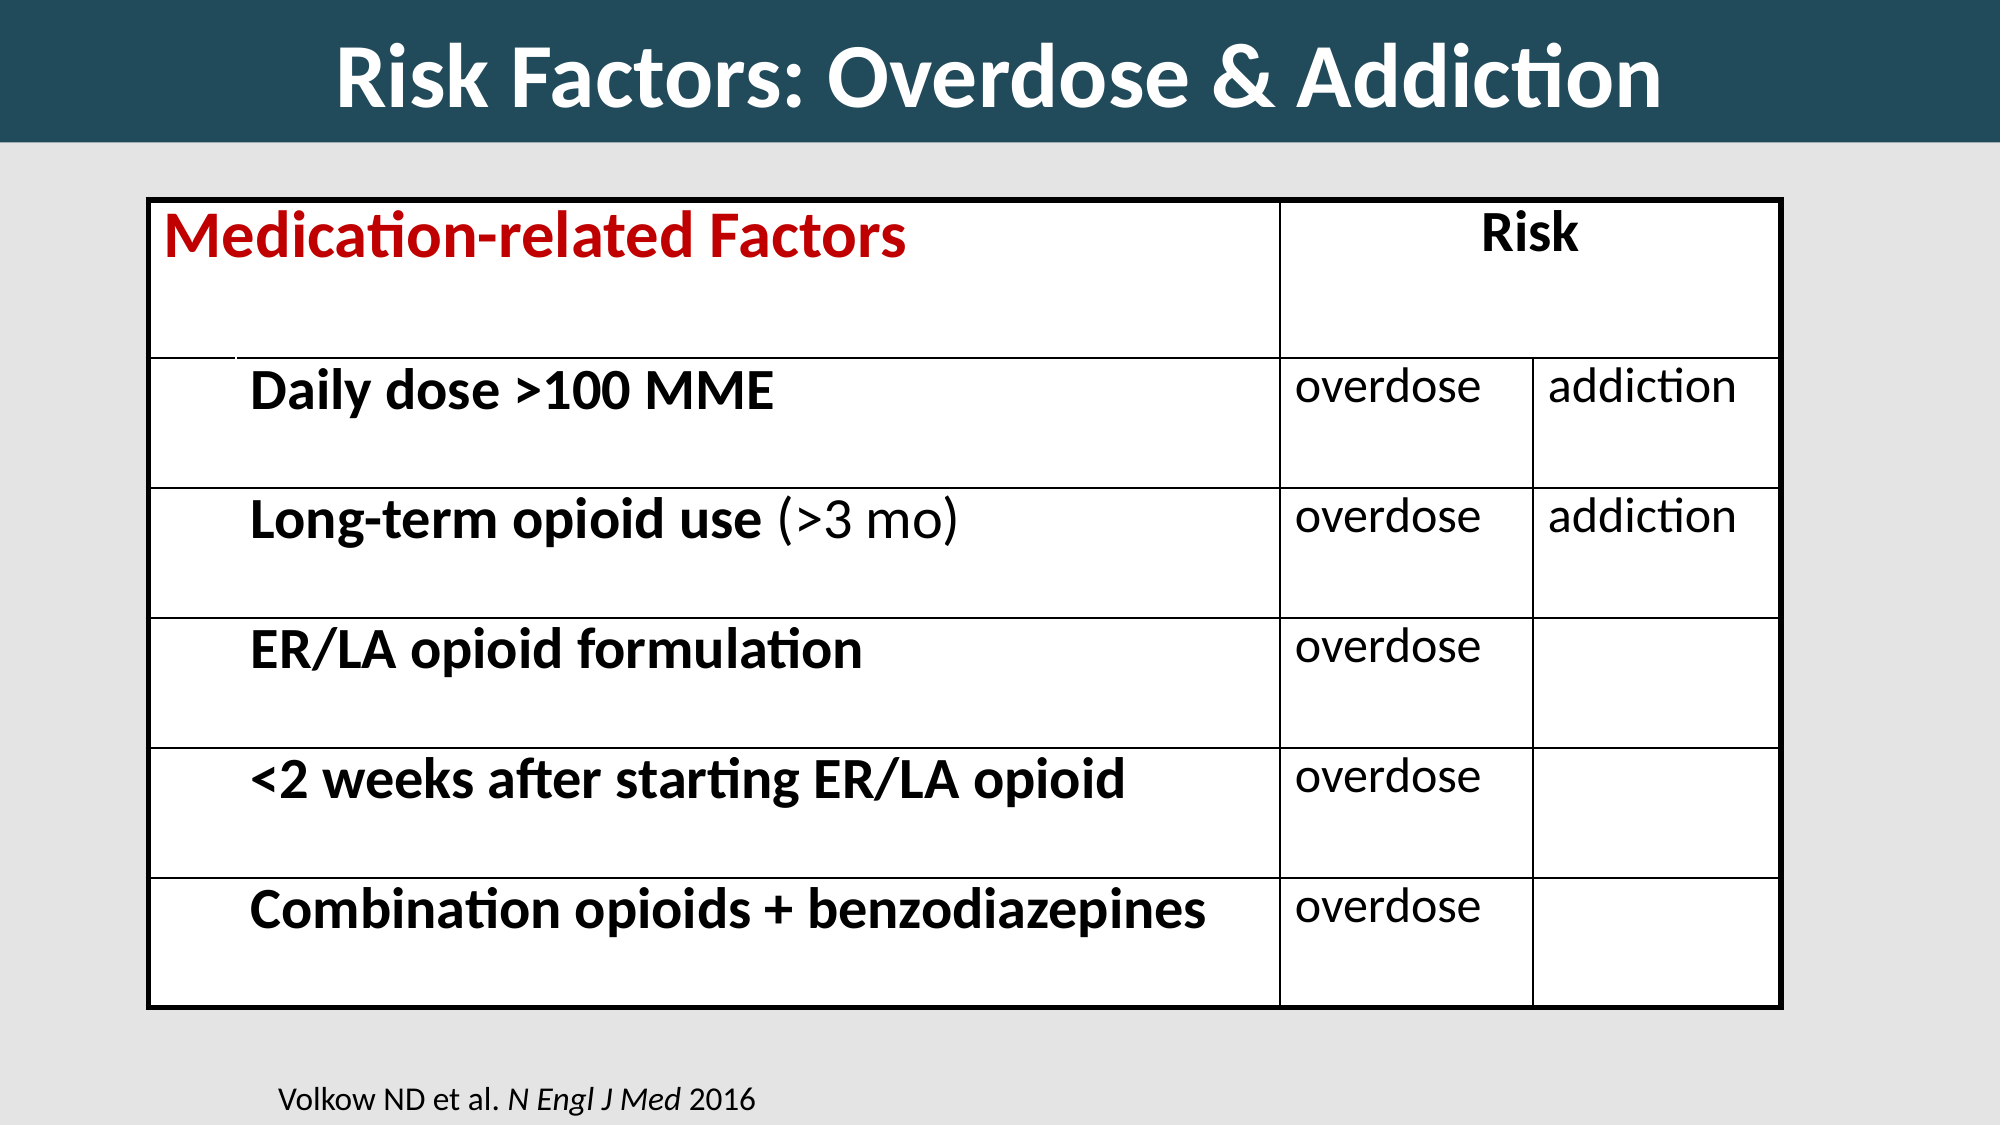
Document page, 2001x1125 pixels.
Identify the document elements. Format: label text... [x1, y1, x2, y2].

table_cell overdose [1281, 359, 1532, 487]
table_cell [1534, 619, 1778, 747]
table_cell overdose [1281, 489, 1532, 617]
title Risk Factors: Overdose & Addiction [0, 0, 2000, 143]
table_cell Daily dose >100 MME [237, 359, 1279, 487]
table_header Medication-related Factors [151, 203, 1279, 357]
table_cell overdose [1281, 749, 1532, 877]
table_cell [1534, 749, 1778, 877]
table_cell addiction [1534, 359, 1778, 487]
table_header Risk [1281, 203, 1778, 357]
table_cell Combination opioids + benzodiazepines [237, 879, 1279, 1005]
table_cell [151, 879, 235, 1005]
table_cell <2 weeks after starting ER/LA opioid [237, 749, 1279, 877]
table_cell overdose [1281, 879, 1532, 1005]
table_cell overdose [1281, 619, 1532, 747]
table_cell [151, 489, 235, 617]
table_cell Long-term opioid use (>3 mo) [237, 489, 1279, 617]
table_cell [1534, 879, 1778, 1005]
table_cell [151, 749, 235, 877]
text_box Volkow ND et al. N Engl J Med 2016 [263, 1069, 860, 1125]
table_cell [151, 619, 235, 747]
table_cell ER/LA opioid formulation [237, 619, 1279, 747]
table_cell [151, 359, 235, 487]
table_cell addiction [1534, 489, 1778, 617]
